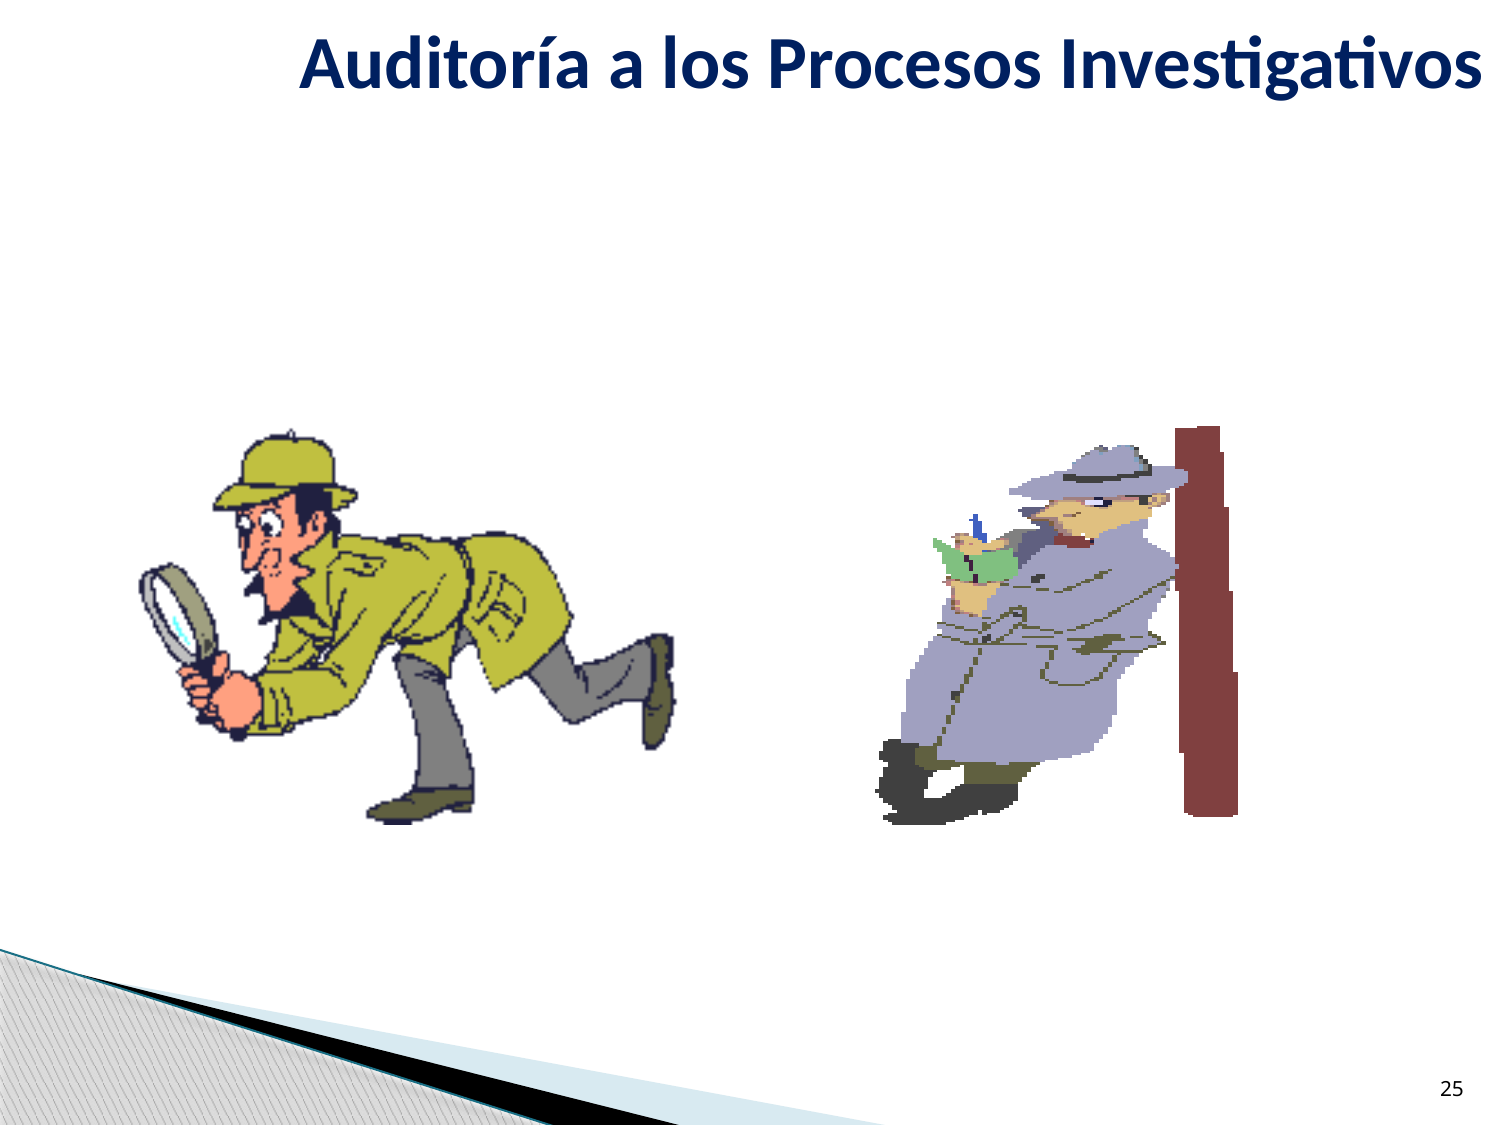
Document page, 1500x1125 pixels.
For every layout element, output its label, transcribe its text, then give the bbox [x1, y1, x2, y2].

picture [874, 424, 1238, 826]
title Auditoría a los Procesos Investigativos [249, 0, 1500, 160]
slide_number 25 [1418, 1051, 1479, 1112]
picture [137, 424, 683, 826]
